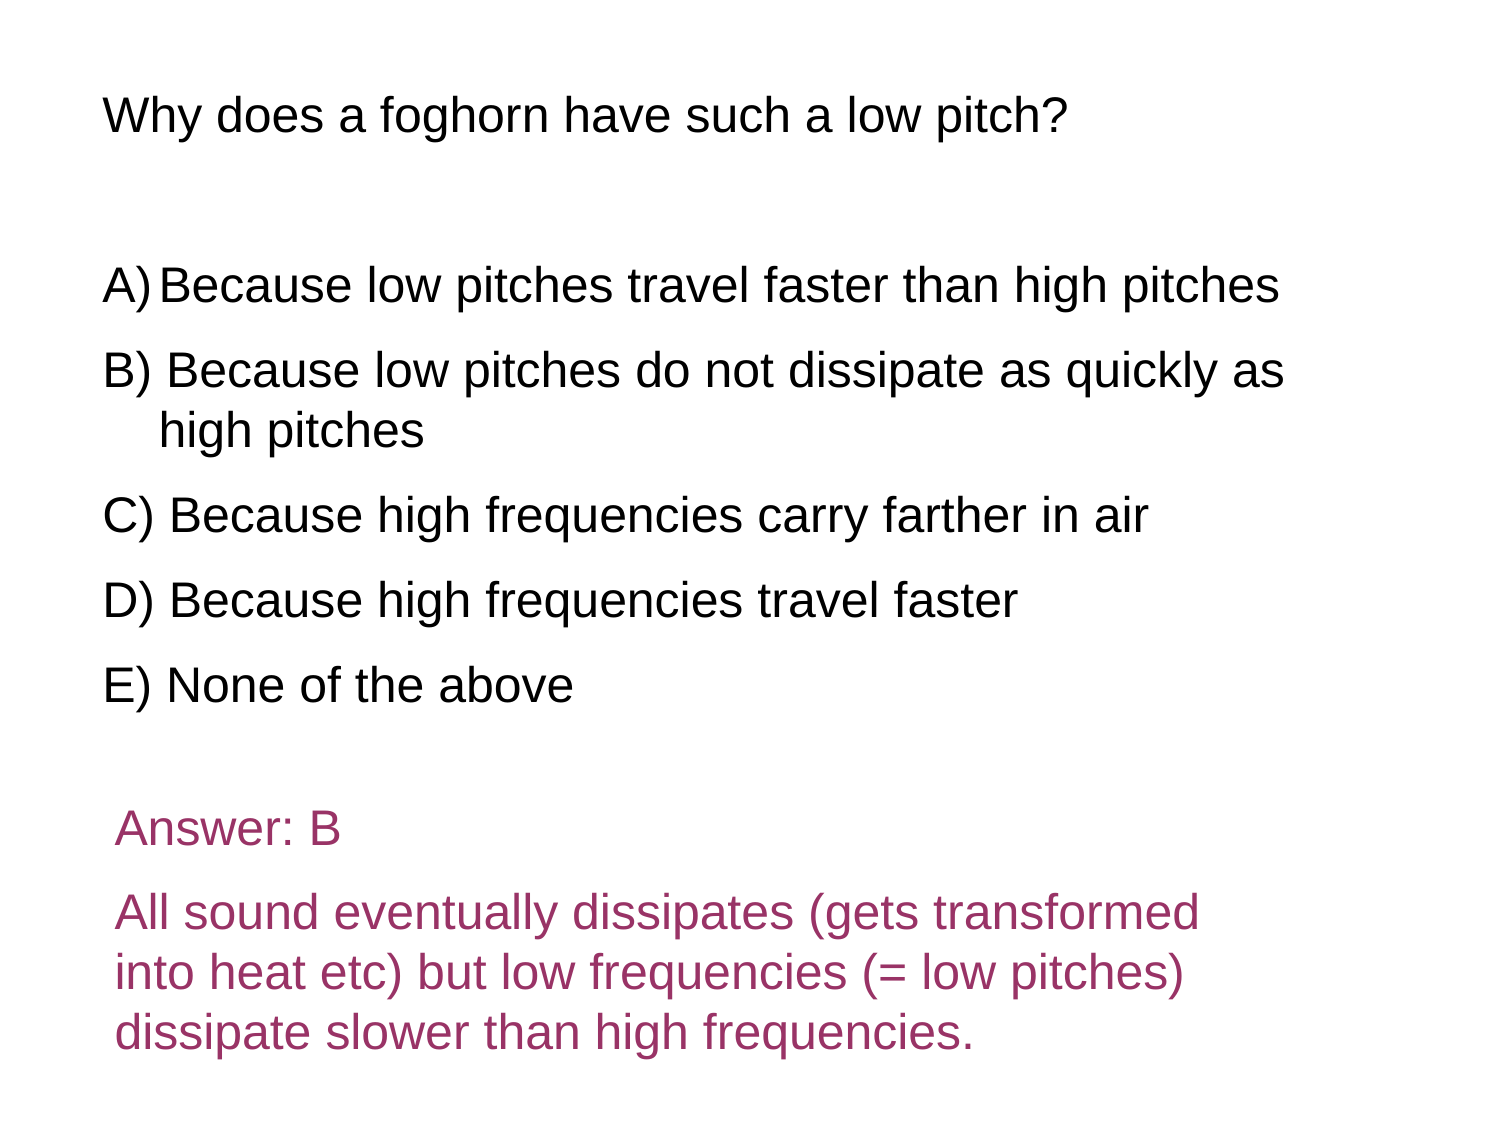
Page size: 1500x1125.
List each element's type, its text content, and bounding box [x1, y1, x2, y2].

text_box Answer: B All sound eventually dissipates (gets transformed into heat etc) but low frequencies (= low pitches) dissipate slower than high frequencies. [99, 787, 1238, 1068]
text_box Why does a foghorn have such a low pitch? Because low pitches travel faster than high pitches B) Because low pitches do not dissipate as quickly as high pitches C) Because high frequencies carry farther in air D) Because high frequencies travel faster E) None of the above [87, 74, 1375, 720]
